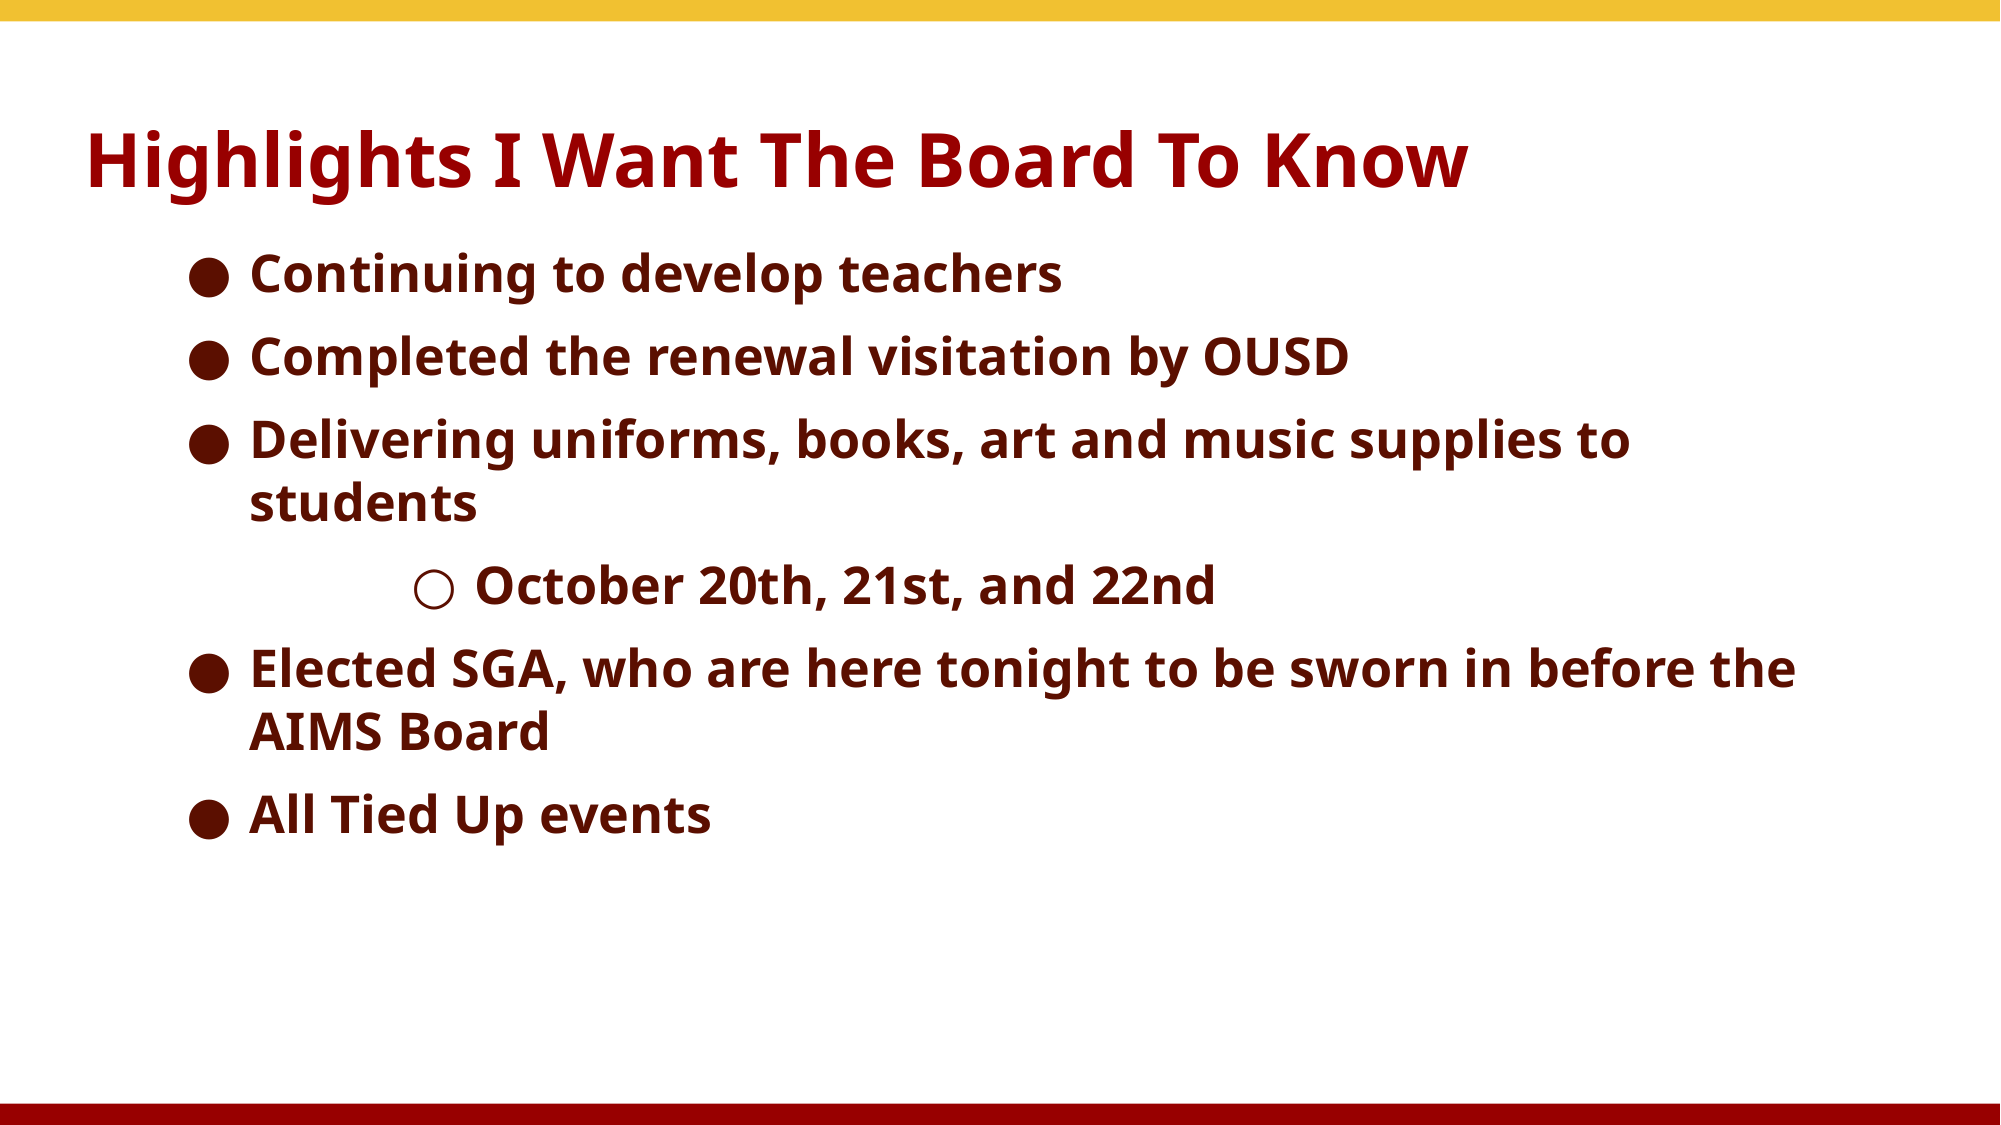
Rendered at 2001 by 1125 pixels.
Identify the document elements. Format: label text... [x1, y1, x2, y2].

text_box Continuing to develop teachers Completed the renewal visitation by OUSD Delivering uniforms, books, art and music supplies to students October 20th, 21st, and 22nd Elected SGA, who are here tonight to be sworn in before the AIMS Board All Tied Up events [174, 231, 1825, 1090]
title Highlights I Want The Board To Know [84, 110, 2000, 388]
